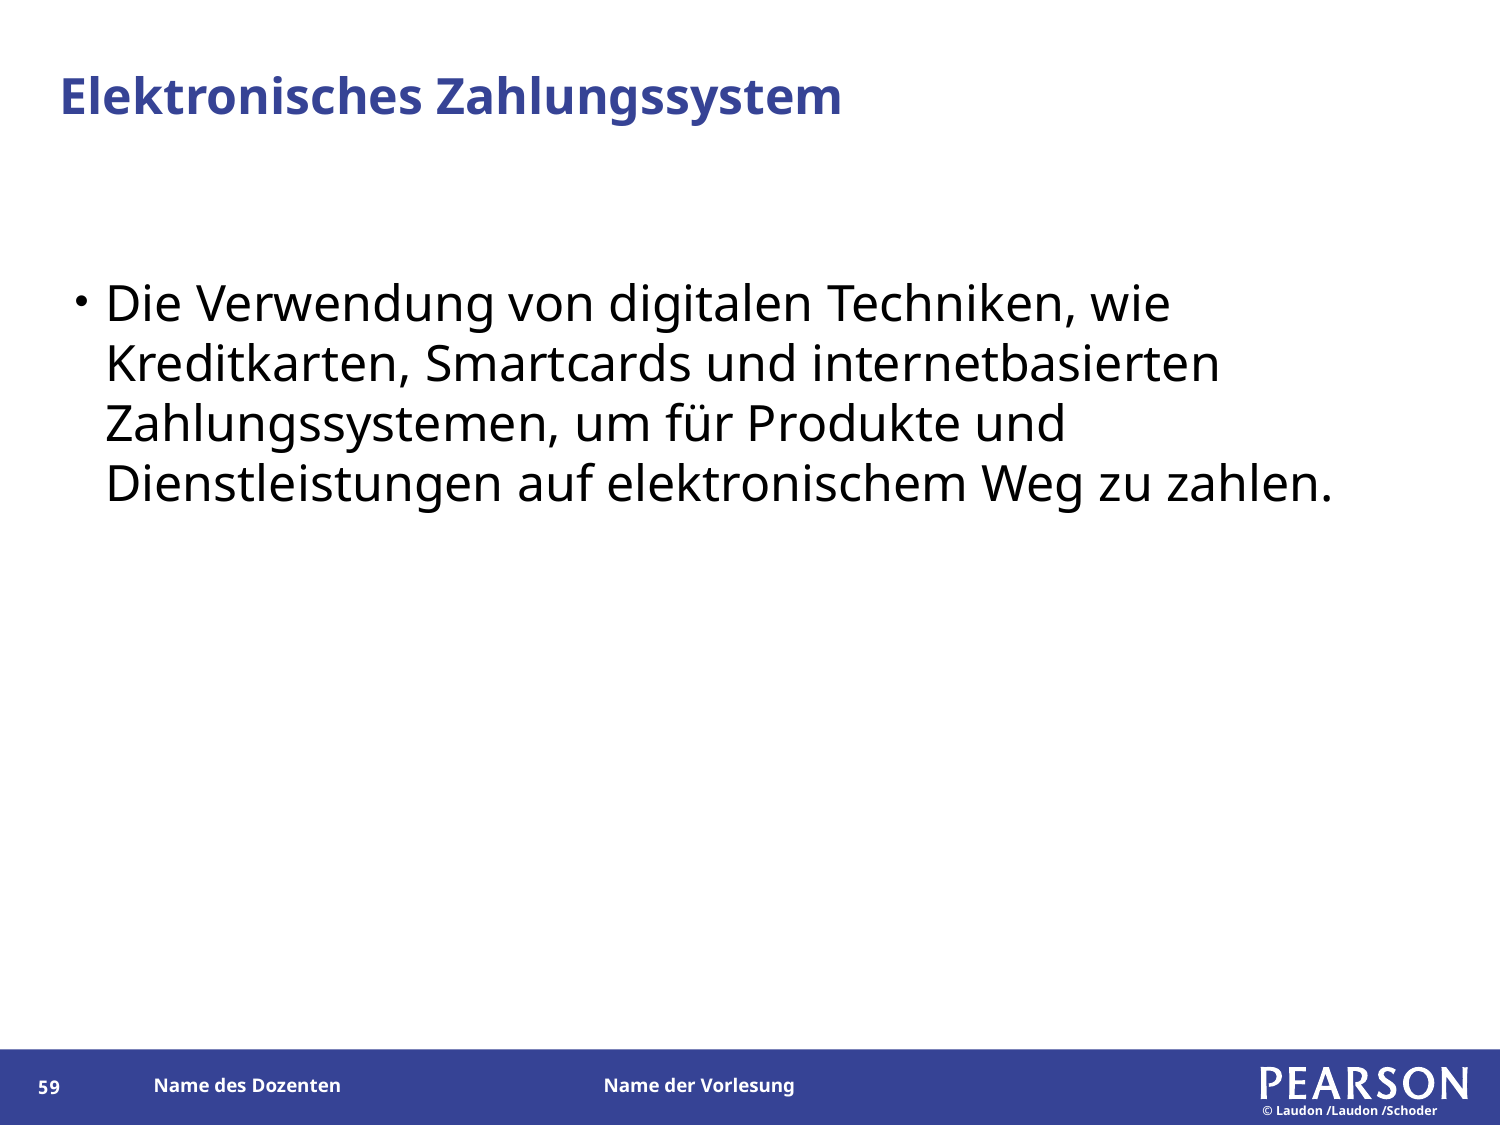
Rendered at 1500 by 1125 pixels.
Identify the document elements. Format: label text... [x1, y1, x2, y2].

slide_number 144 [22, 1067, 136, 1098]
title Elektronisches Zahlungssystem [59, 64, 1410, 213]
list Die Verwendung von digitalen Techniken, wie Kreditkarten, Smartcards und internetbasierten Zahlungssystemen, um für Produkte und Dienstleistungen auf elektronischem Weg zu zahlen. [59, 263, 1410, 1017]
